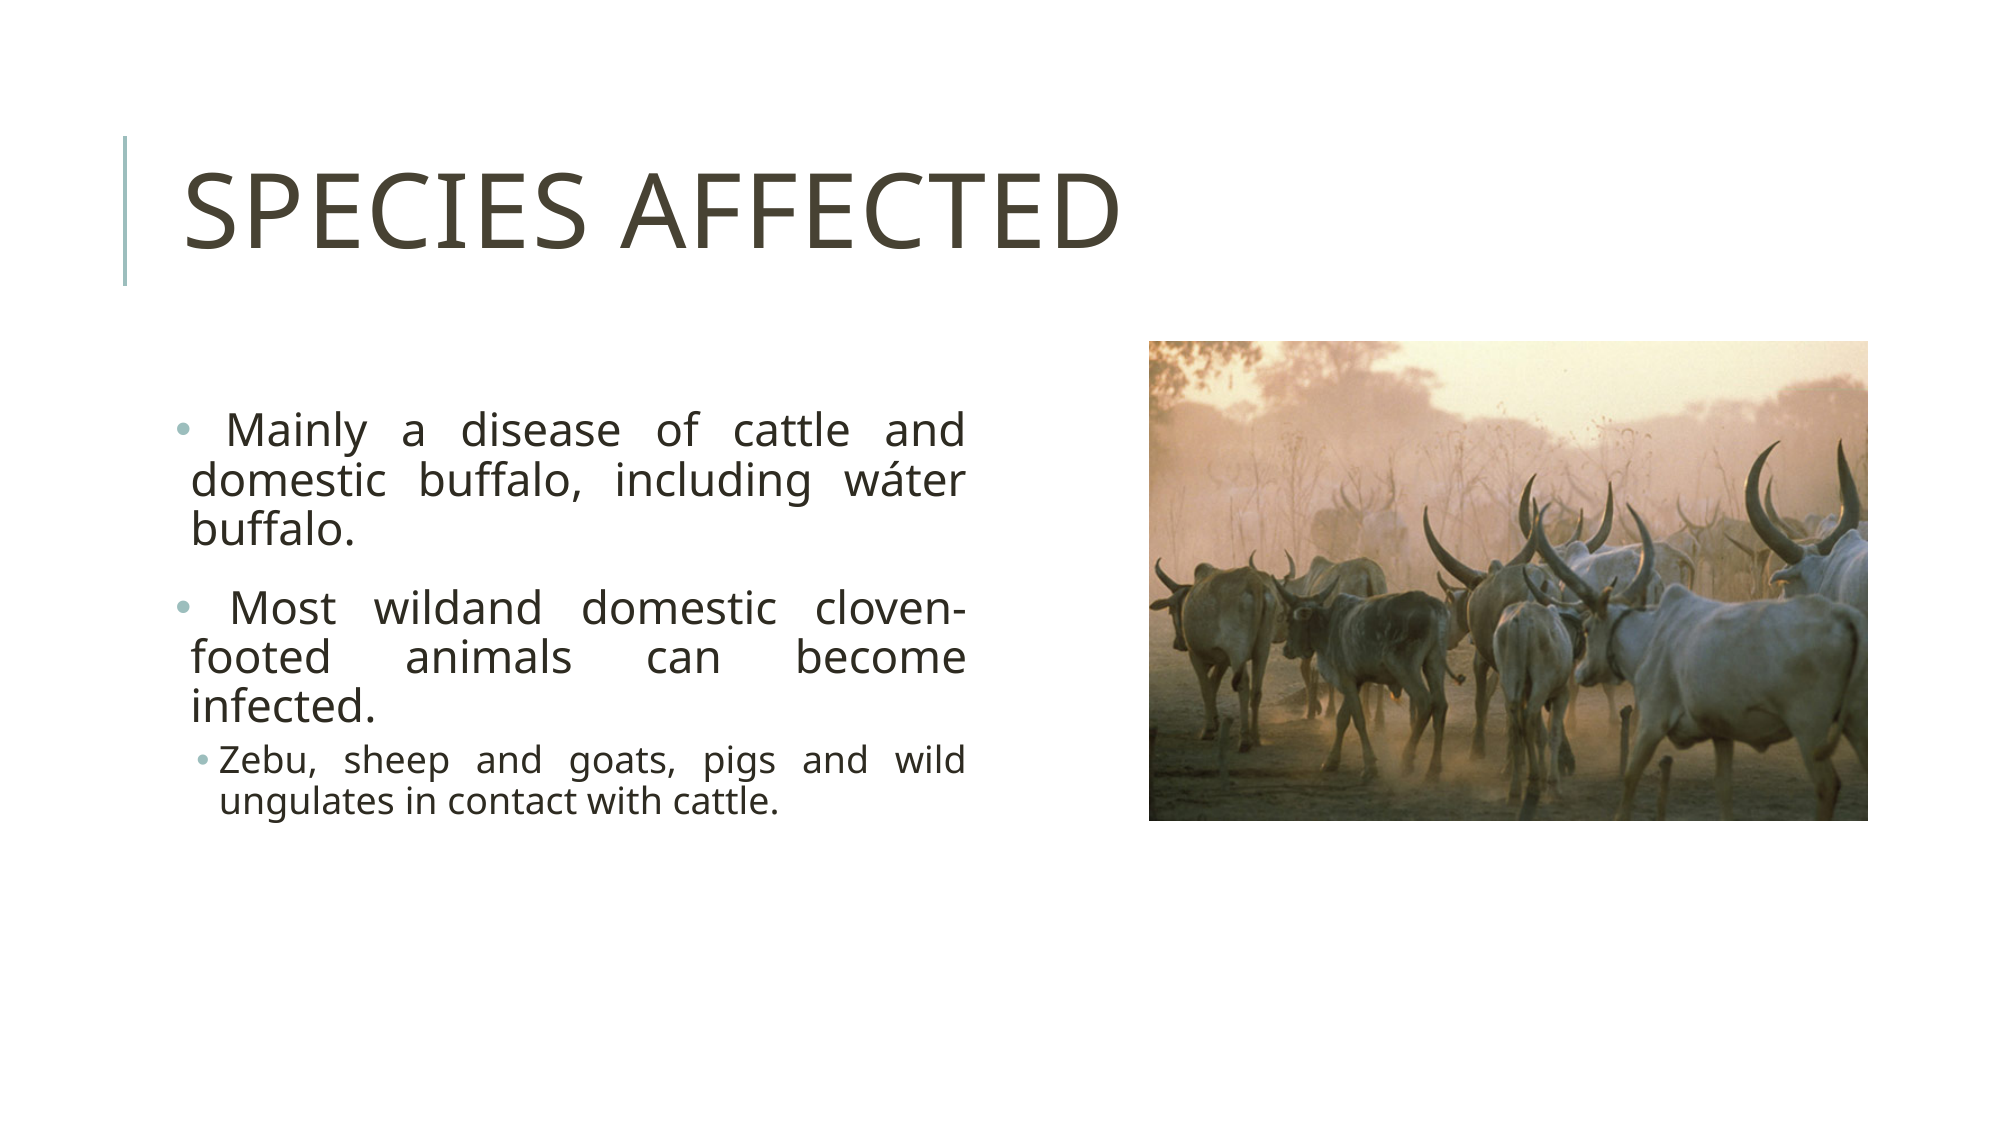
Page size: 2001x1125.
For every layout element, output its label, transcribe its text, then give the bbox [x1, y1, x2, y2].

title SPECIES AFFECTED [168, 96, 1763, 342]
list Mainly a disease of cattle and domestic buffalo, including wáter buffalo. Most wildand domestic cloven-footed animals can become infected. Zebu, sheep and goats, pigs and wild ungulates in contact with cattle. [168, 399, 975, 866]
picture [1149, 341, 1868, 822]
